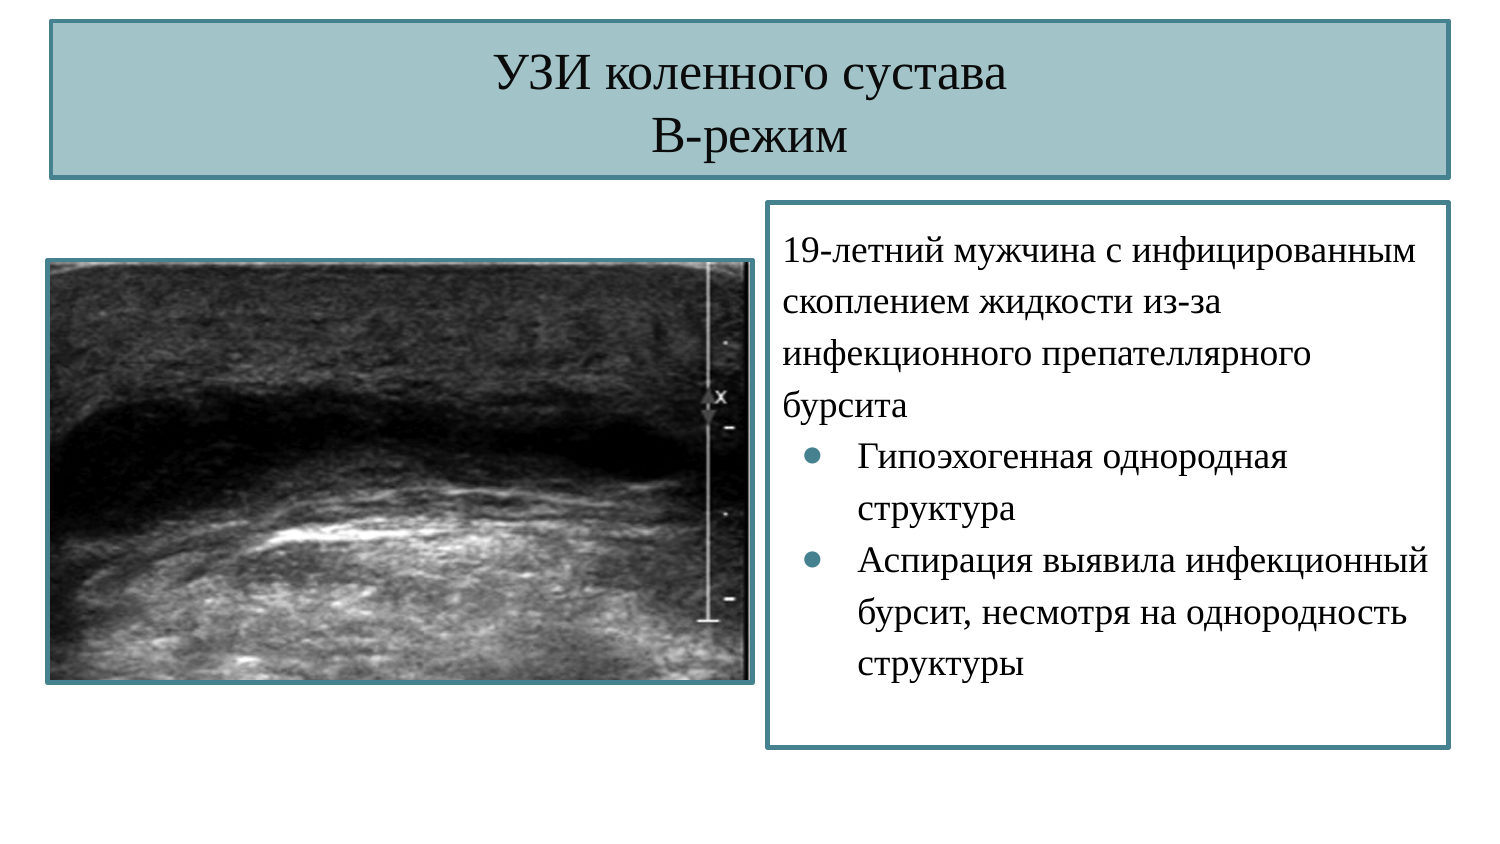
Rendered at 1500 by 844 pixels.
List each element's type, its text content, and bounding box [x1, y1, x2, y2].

title УЗИ коленного сустава В-режим [51, 20, 1449, 178]
picture [49, 261, 751, 681]
list 19-летний мужчина с инфицированным скоплением жидкости из-за инфекционного препателлярного бурсита Гипоэхогенная однородная структура Аспирация выявила инфекционный бурсит, несмотря на однородность структуры [767, 202, 1449, 748]
